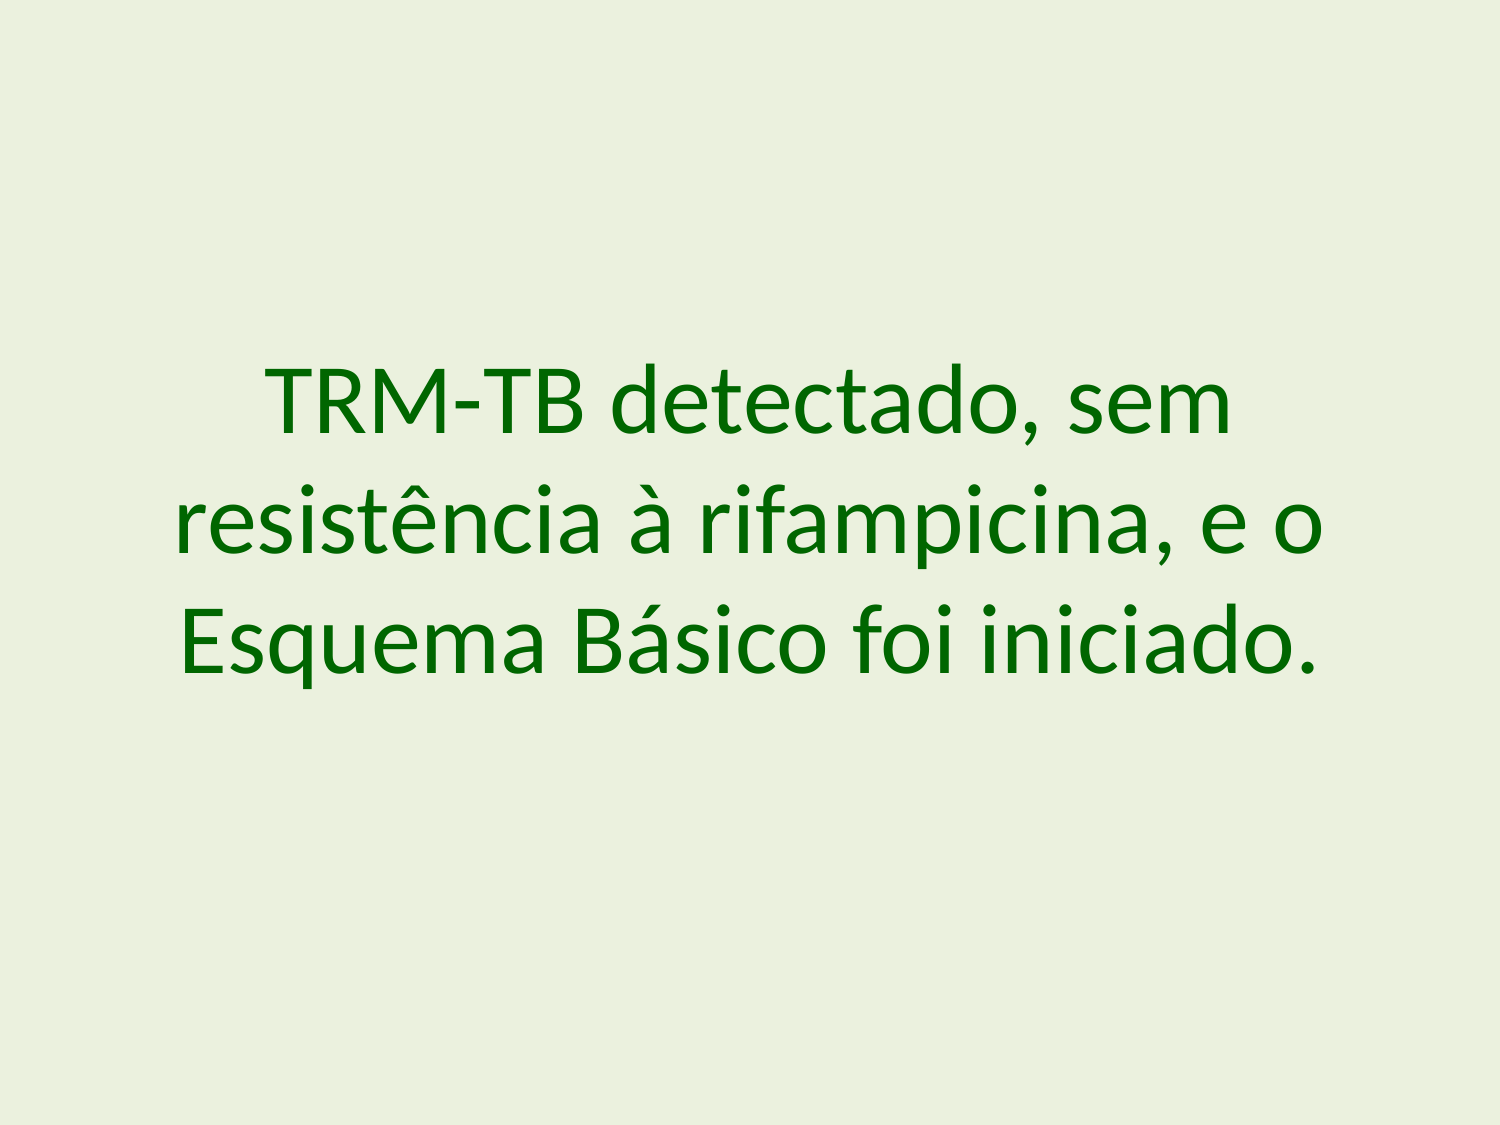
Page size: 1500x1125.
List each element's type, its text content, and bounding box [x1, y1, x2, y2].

text_box TRM-TB detectado, sem resistência à rifampicina, e o Esquema Básico foi iniciado. [75, 326, 1425, 1005]
